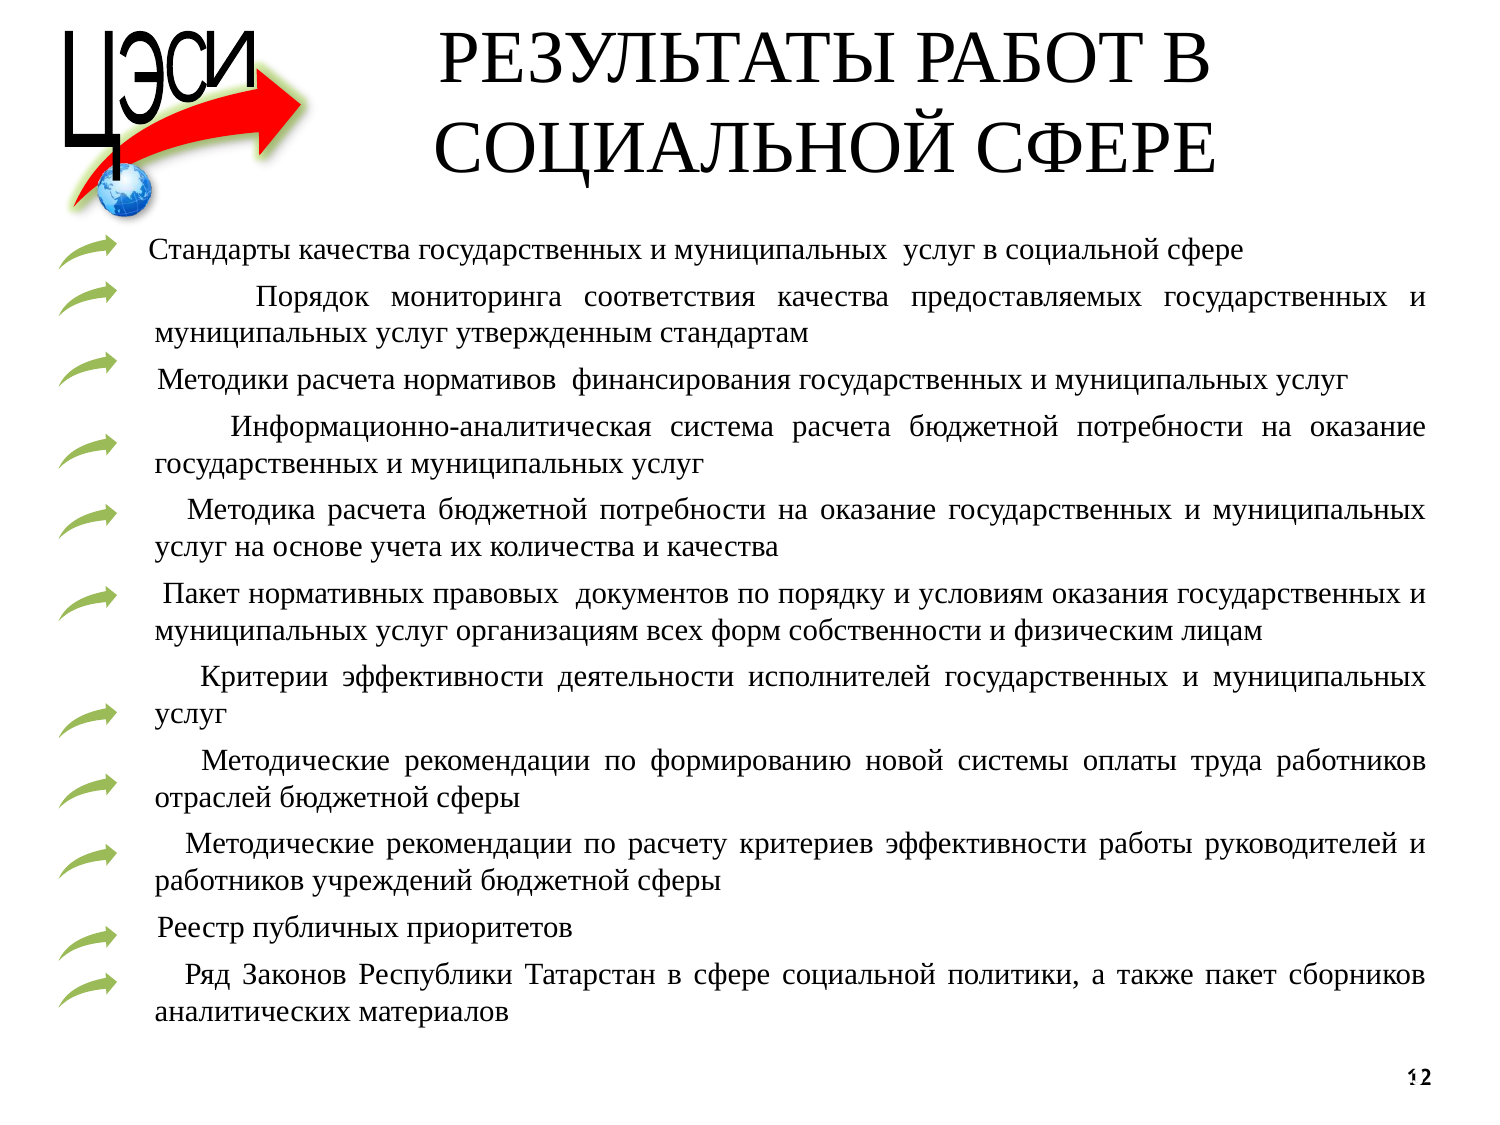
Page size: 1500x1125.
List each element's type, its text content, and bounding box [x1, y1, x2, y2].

text_box РЕЗУЛЬТАТЫ РАБОТ В СОЦИАЛЬНОЙ СФЕРЕ [339, 0, 1313, 195]
text_box [56, 349, 120, 389]
text_box [56, 431, 120, 471]
text_box [56, 584, 120, 623]
text_box [56, 701, 120, 740]
text_box 13 [1088, 1044, 1439, 1105]
text_box [56, 502, 120, 541]
list Стандарты качества государственных и муниципальных услуг в социальной сфере Порядок мониторинга соответствия качества предоставляемых государственных и муниципальных услуг утвержденным стандартам Методики расчета нормативов финансирования государственных и муниципальных услуг Информационно-аналитическая система расчета бюджетной потребности на оказание государственных и муниципальных услуг Методика расчета бюджетной потребности на оказание государственных и муниципальных услуг на основе учета их количества и качества Пакет нормативных правовых документов по порядку и условиям оказания государственных и муниципальных услуг организациям всех форм собственности и физическим лицам Критерии эффективности деятельности исполнителей государственных и муниципальных услуг Методические рекомендации по формированию новой системы оплаты труда работников отраслей бюджетной сферы Методические рекомендации по расчету критериев эффективности работы руководителей и работников учреждений бюджетной сферы Реестр публичных приоритетов Ряд Законов Республики Татарстан в сфере социальной политики, а также пакет сборников аналитических материалов [87, 221, 1443, 1042]
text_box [64, 30, 302, 223]
text_box [56, 279, 120, 319]
slide_number 12 [1096, 1045, 1447, 1106]
text_box [56, 923, 120, 963]
text_box [56, 771, 120, 811]
text_box [56, 232, 120, 272]
text_box [56, 841, 120, 881]
text_box [56, 970, 120, 1010]
